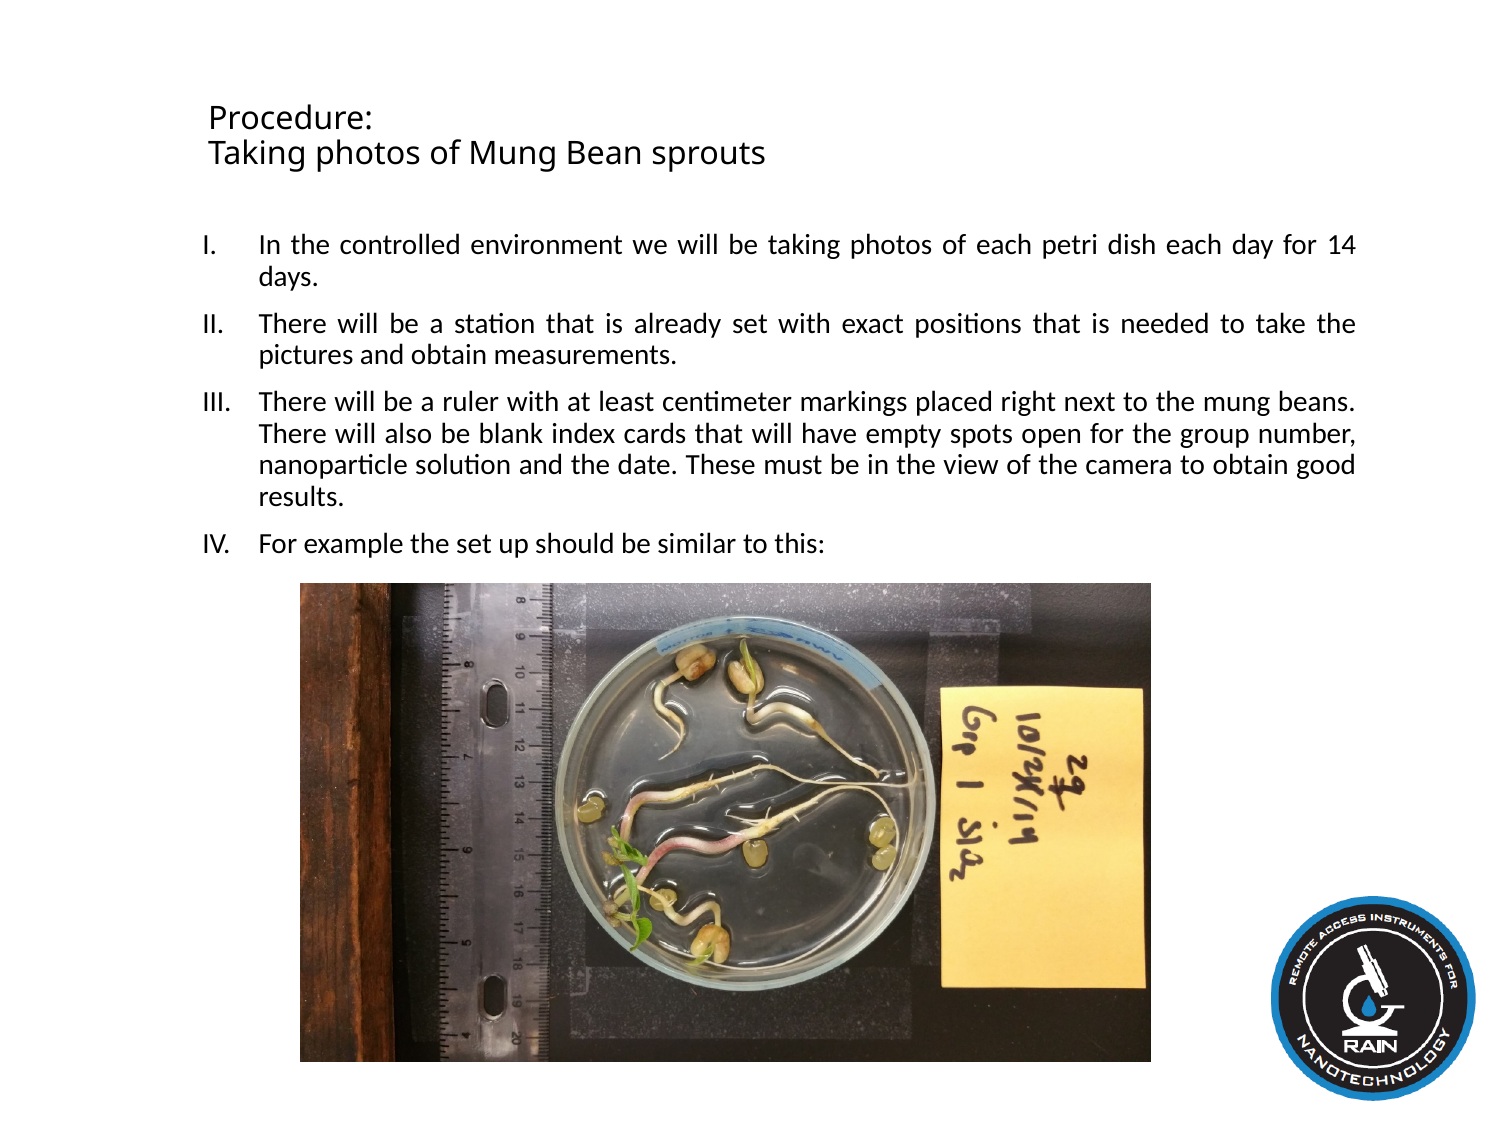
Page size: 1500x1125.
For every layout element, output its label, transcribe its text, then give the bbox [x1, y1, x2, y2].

picture [300, 583, 1151, 1062]
title Procedure: Taking photos of Mung Bean sprouts [193, 94, 1309, 180]
picture [1265, 884, 1480, 1105]
text_box In the controlled environment we will be taking photos of each petri dish each day for 14 days. There will be a station that is already set with exact positions that is needed to take the pictures and obtain measurements. There will be a ruler with at least centimeter markings placed right next to the mung beans. There will also be blank index cards that will have empty spots open for the group number, nanoparticle solution and the date. These must be in the view of the camera to obtain good results. For example the set up should be similar to this: [153, 222, 1373, 944]
